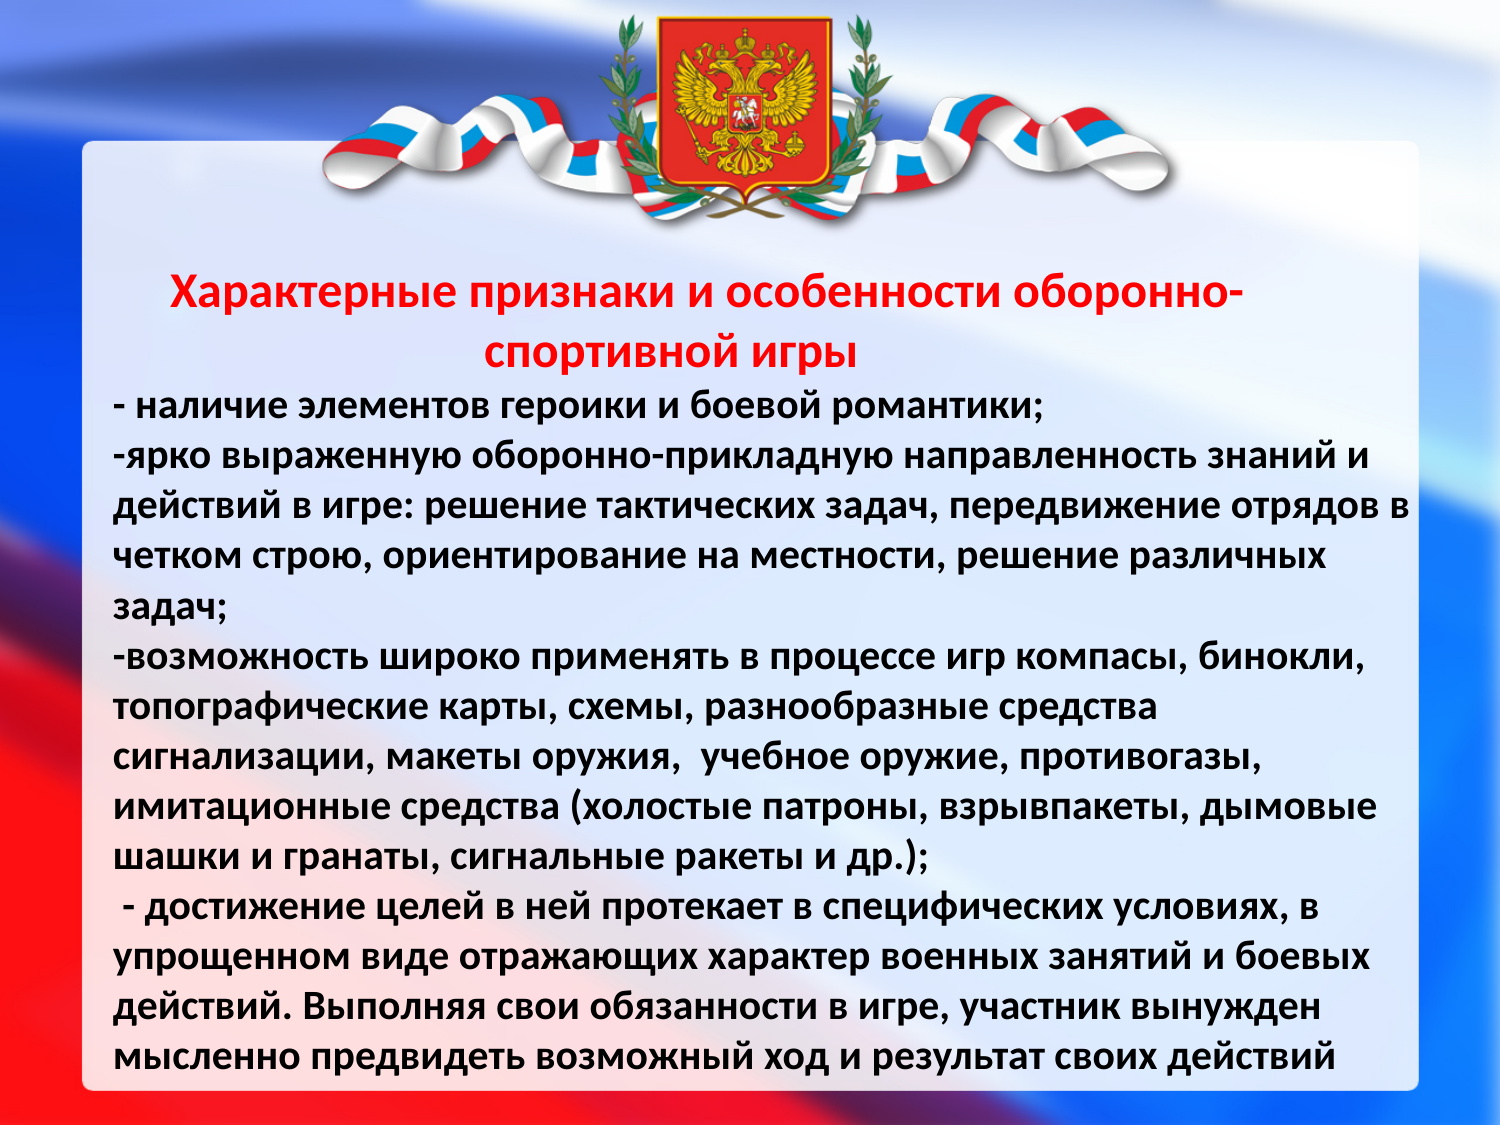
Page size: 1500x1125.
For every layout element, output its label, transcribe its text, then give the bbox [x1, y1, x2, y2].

picture [0, 0, 1500, 1125]
text_box Характерные признаки и особенности оборонно- спортивной игры - наличие элементов героики и боевой романтики; -ярко выраженную оборонно-прикладную направленность знаний и действий в игре: решение тактических задач, передвижение отрядов в четком строю, ориентирование на местности, решение различных задач; -возможность широко применять в процессе игр компасы, бинокли, топографические карты, схемы, разнообразные средства сигнализации, макеты оружия, учебное оружие, противогазы, имитационные средства (холостые патроны, взрывпакеты, дымовые шашки и гранаты, сигнальные ракеты и др.); - достижение целей в ней протекает в специфических условиях, в упрощенном виде отражающих характер военных занятий и боевых действий. Выполняя свои обязанности в игре, участник вынужден мысленно предвидеть возможный ход и результат своих действий [98, 249, 1436, 1125]
